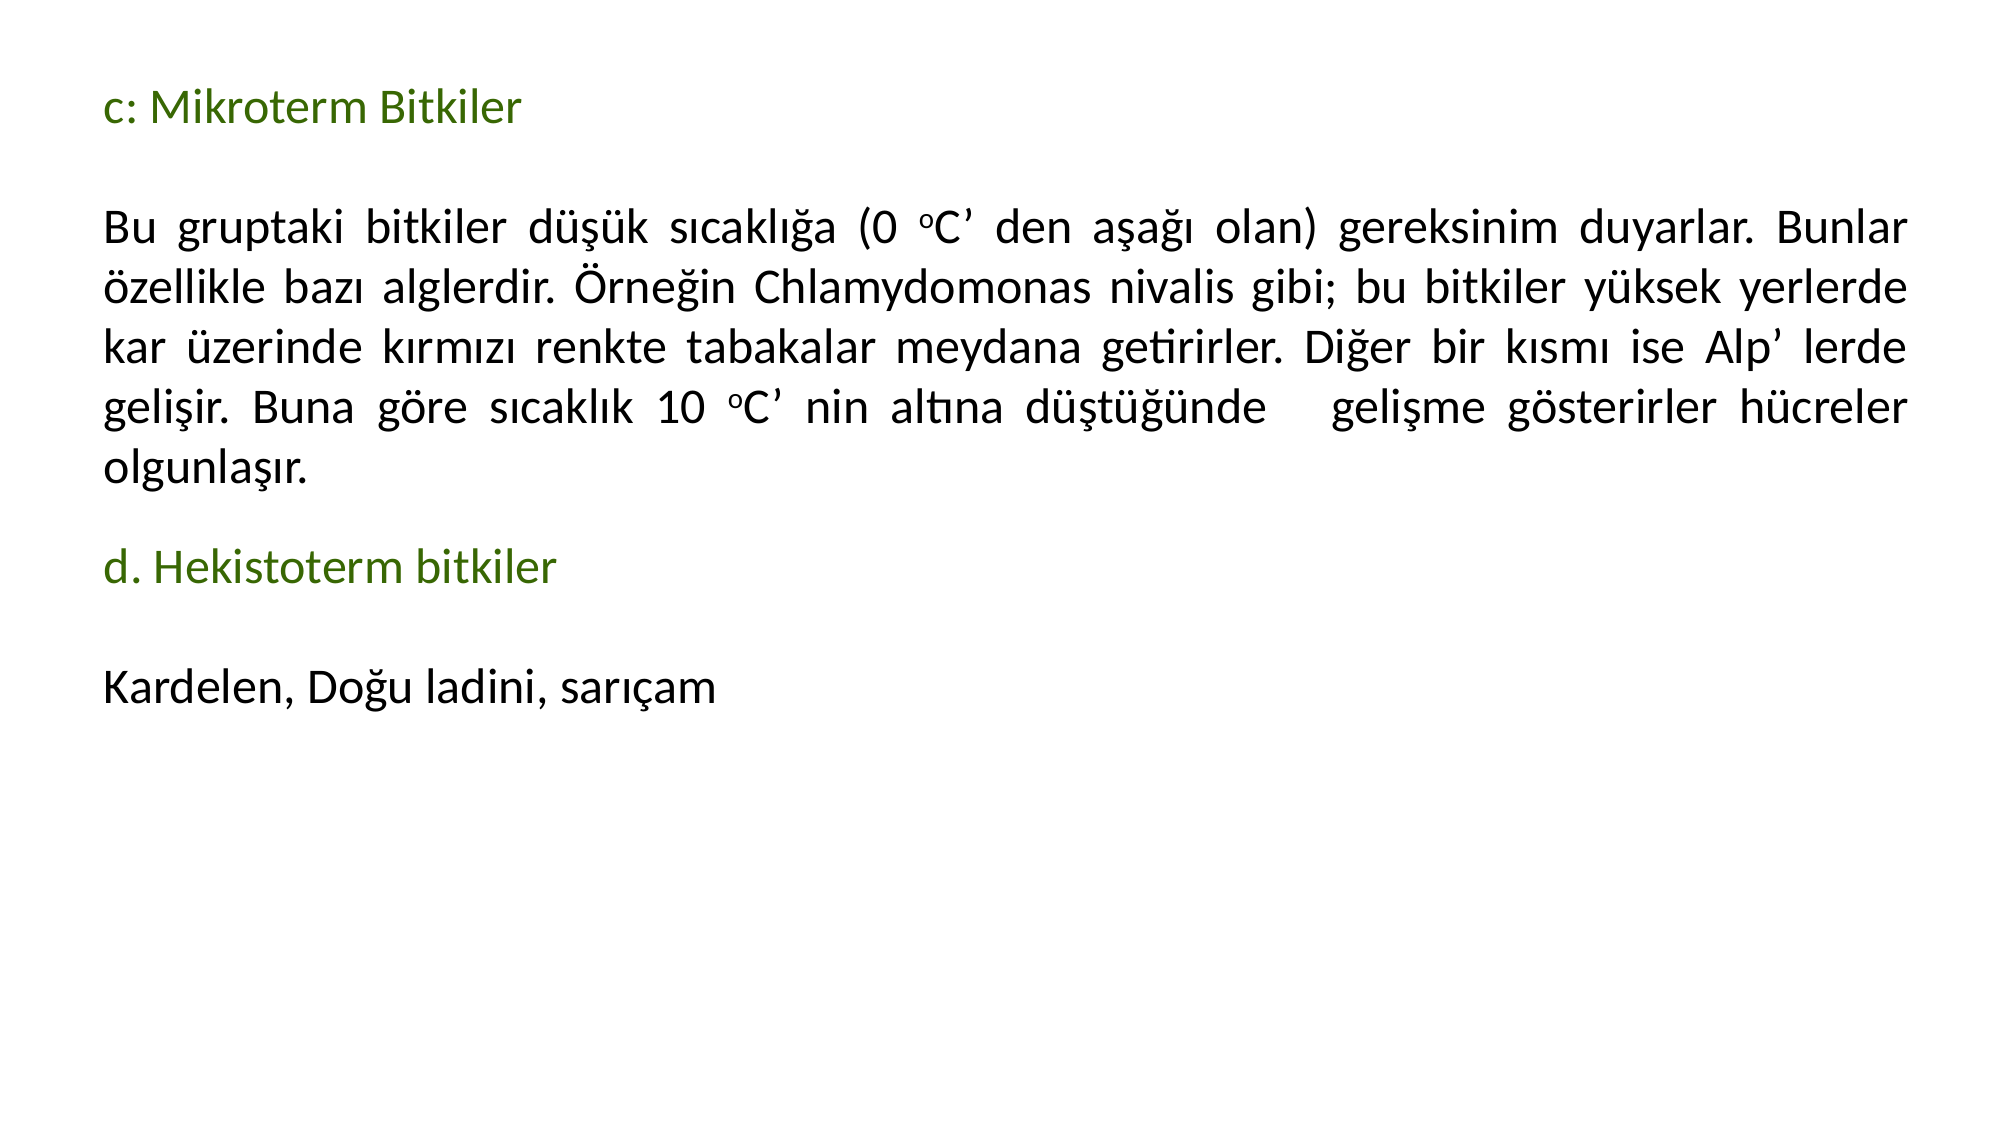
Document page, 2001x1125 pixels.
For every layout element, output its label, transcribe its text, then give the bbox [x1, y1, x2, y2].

text_box d. Hekistoterm bitkiler Kardelen, Doğu ladini, sarıçam [89, 525, 1151, 721]
text_box c: Mikroterm Bitkiler Bu gruptaki bitkiler düşük sıcaklığa (0 oC’ den aşağı olan) gereksinim duyarlar. Bunlar özellikle bazı alglerdir. Örneğin Chlamydomonas nivalis gibi; bu bitkiler yüksek yerlerde kar üzerinde kırmızı renkte tabakalar meydana getirirler. Diğer bir kısmı ise Alp’ lerde gelişir. Buna göre sıcaklık 10 oC’ nin altına düştüğünde gelişme gösterirler hücreler olgunlaşır. [89, 65, 1925, 621]
